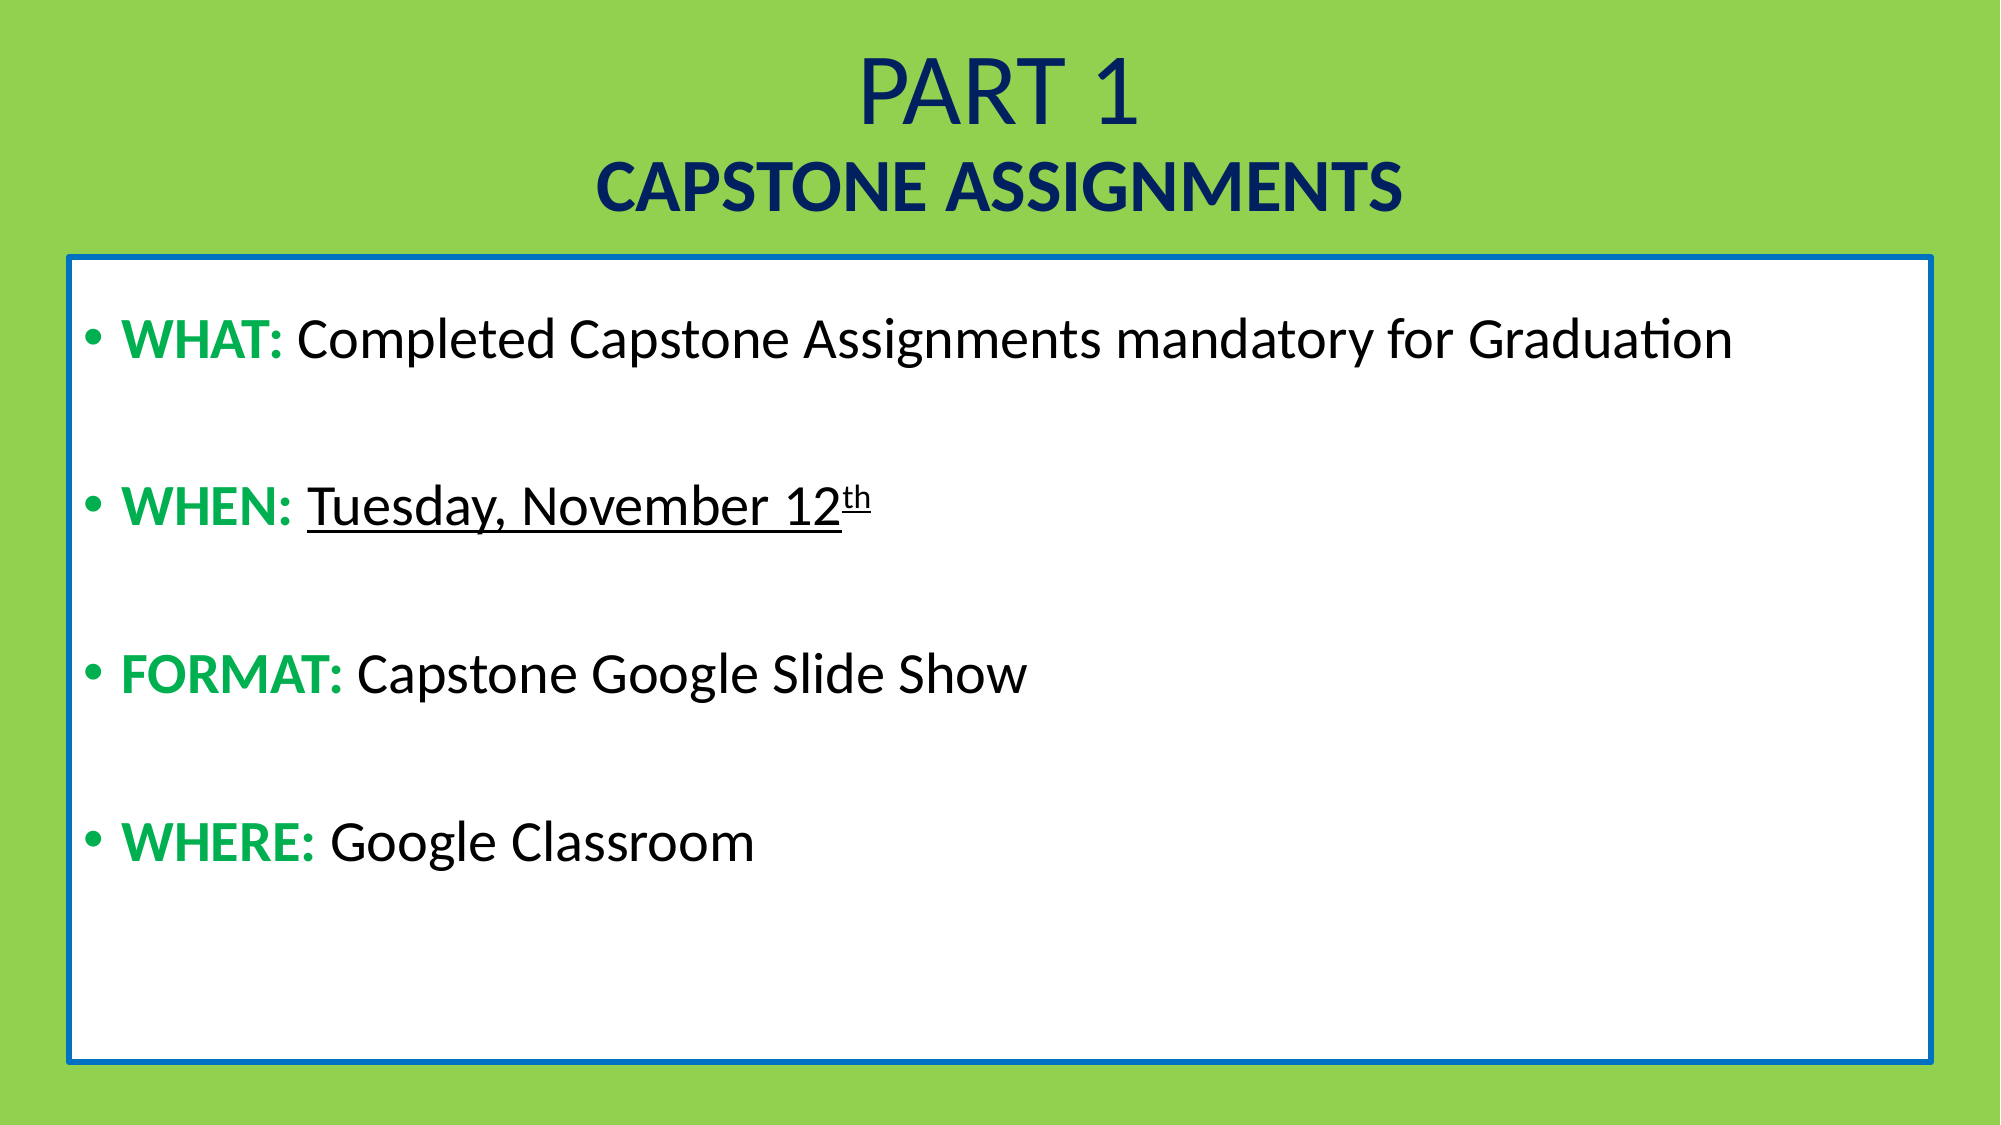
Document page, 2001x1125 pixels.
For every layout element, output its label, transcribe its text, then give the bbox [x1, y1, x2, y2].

list WHAT: Completed Capstone Assignments mandatory for Graduation WHEN: Tuesday, November 12th FORMAT: Capstone Google Slide Show WHERE: Google Classroom [69, 257, 1931, 1062]
title PART 1 CAPSTONE ASSIGNMENTS [137, 28, 1863, 236]
